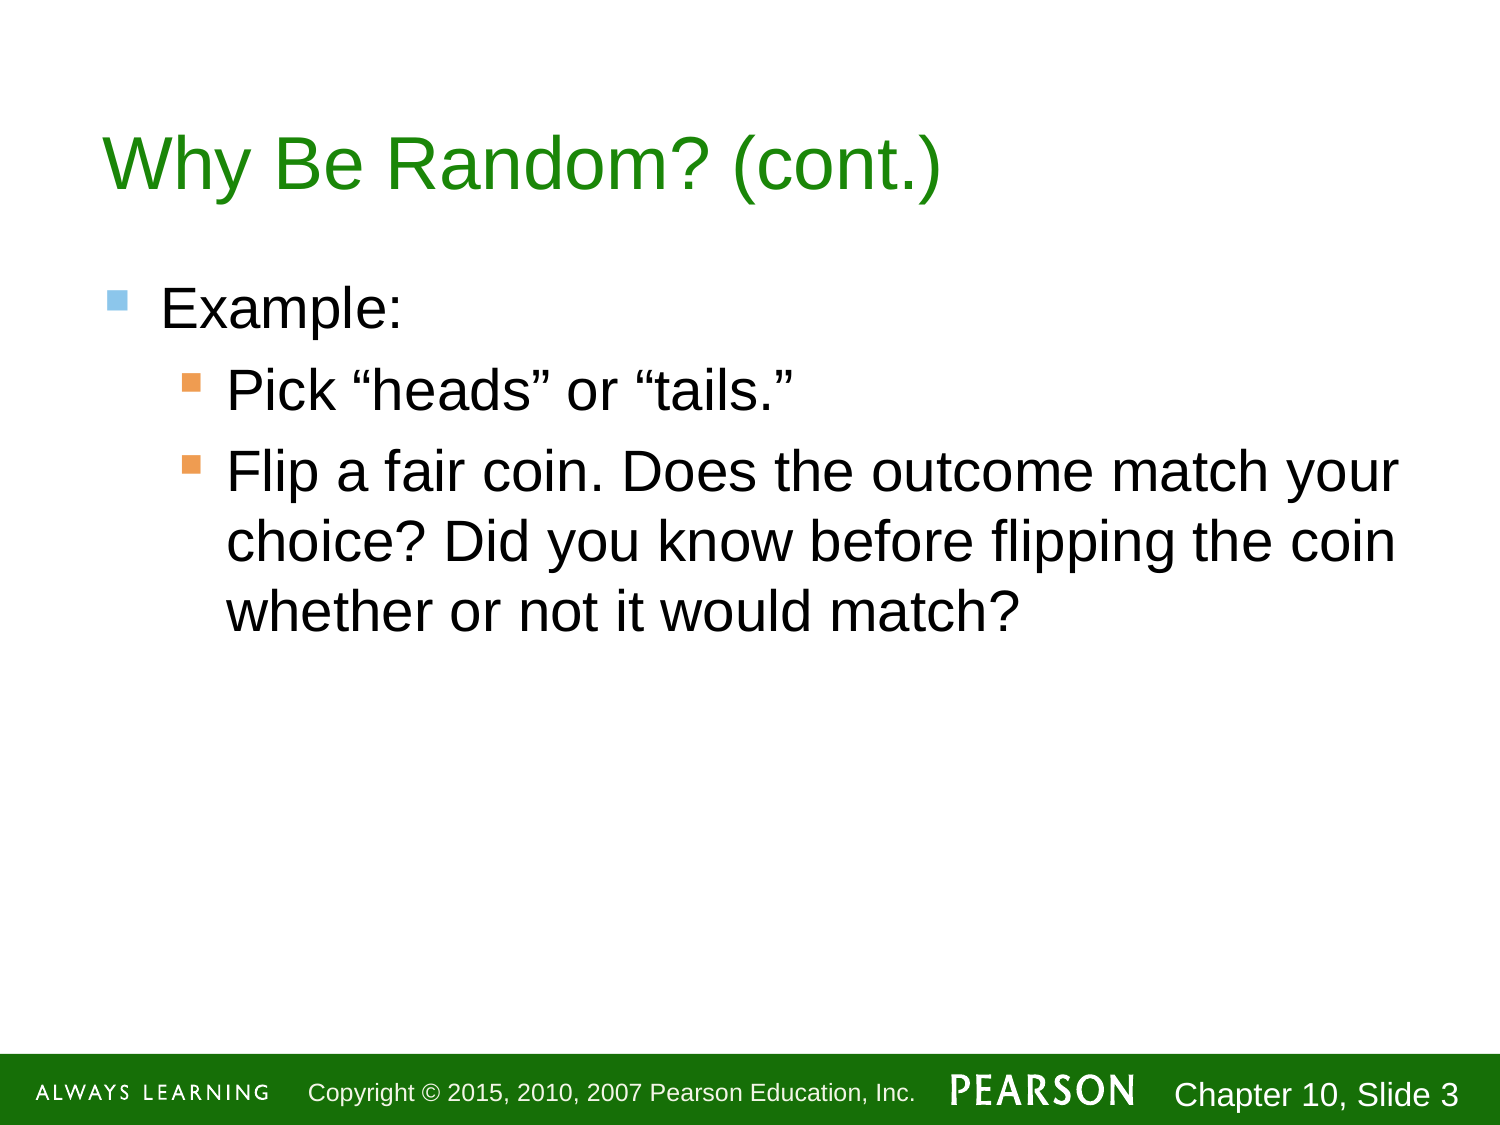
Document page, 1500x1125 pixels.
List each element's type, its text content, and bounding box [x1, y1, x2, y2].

list Example: Pick “heads” or “tails.” Flip a fair coin. Does the outcome match your choice? Did you know before flipping the coin whether or not it would match? [89, 262, 1451, 1013]
title Why Be Random? (cont.) [87, 49, 1451, 213]
